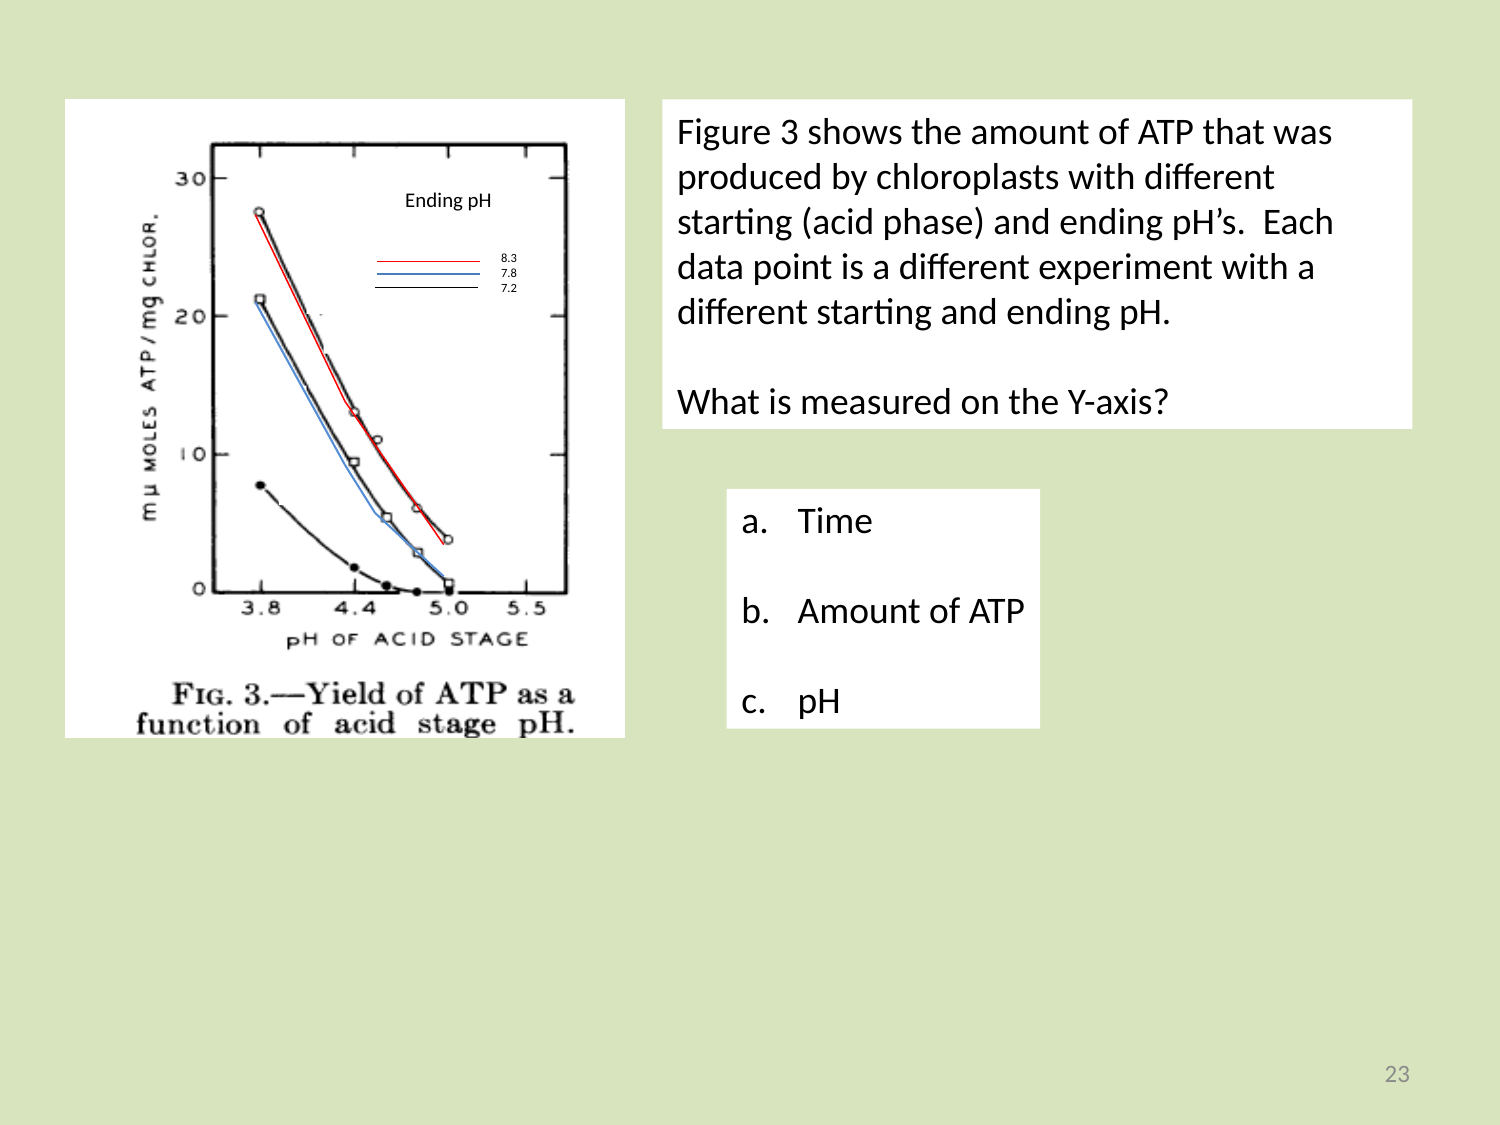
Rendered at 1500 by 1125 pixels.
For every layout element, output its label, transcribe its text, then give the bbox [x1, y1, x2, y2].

slide_number 23 [1074, 1042, 1425, 1103]
text_box Time Amount of ATP pH [726, 488, 1041, 729]
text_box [64, 99, 626, 738]
text_box Figure 3 shows the amount of ATP that was produced by chloroplasts with different starting (acid phase) and ending pH’s. Each data point is a different experiment with a different starting and ending pH. What is measured on the Y-axis? [662, 99, 1413, 429]
